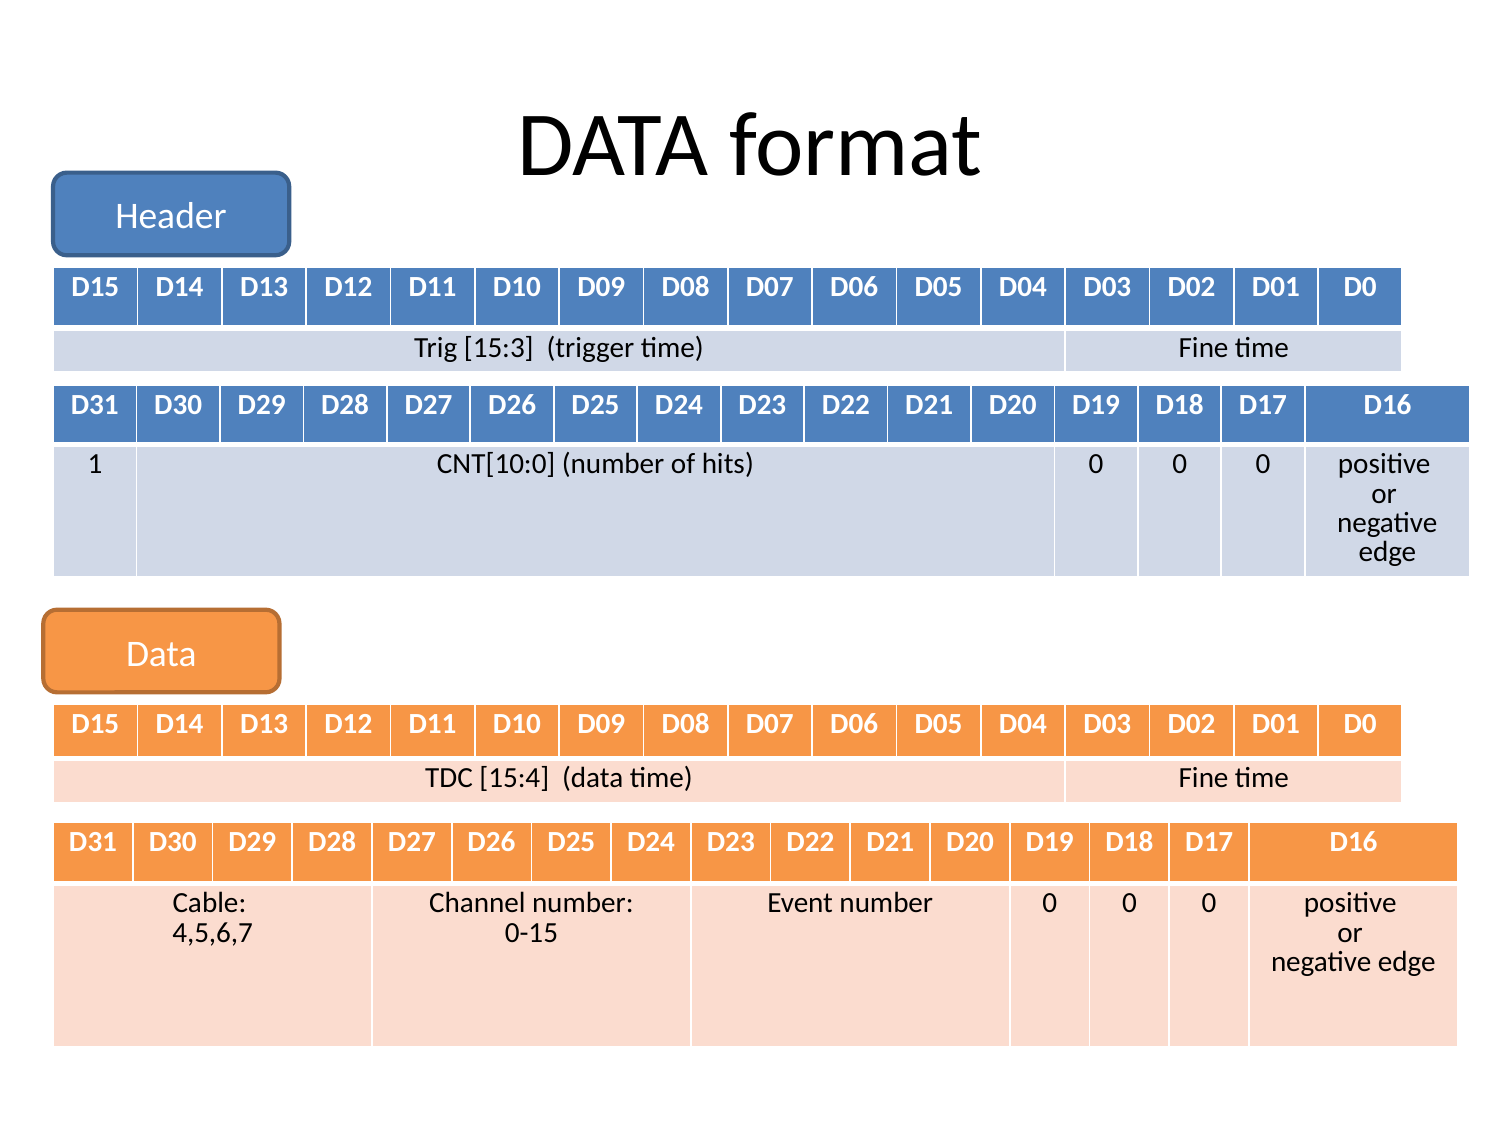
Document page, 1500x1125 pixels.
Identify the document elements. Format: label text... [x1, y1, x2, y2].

table_header D20 [972, 386, 1054, 442]
table_cell Cable: 4,5,6,7 [54, 886, 371, 1046]
table_header D18 [1090, 823, 1168, 881]
table_header D18 [1139, 386, 1220, 442]
table_header D02 [1150, 705, 1233, 756]
table_cell Event number [692, 886, 1009, 1046]
table_header D09 [560, 705, 643, 756]
table_header D31 [54, 823, 132, 881]
table_header D01 [1235, 268, 1317, 325]
table_header D15 [54, 705, 137, 756]
table_header D09 [560, 268, 643, 325]
table_cell Fine time [1066, 331, 1401, 371]
table_header D03 [1066, 268, 1149, 325]
table_cell CNT[10:0] (number of hits) [137, 447, 1054, 576]
table_header D17 [1170, 823, 1248, 881]
table_header D28 [304, 386, 386, 442]
table_header D20 [931, 823, 1009, 881]
table_header D12 [307, 705, 390, 756]
table_header D24 [638, 386, 720, 442]
table_cell 0 [1170, 886, 1248, 1046]
table_header D22 [805, 386, 887, 442]
table_header D03 [1066, 705, 1149, 756]
table_header D26 [471, 386, 553, 442]
table_header D06 [813, 705, 896, 756]
table_cell Channel number: 0-15 [373, 886, 690, 1046]
table_header D30 [134, 823, 212, 881]
table_cell Trig [15:3] (trigger time) [54, 331, 1064, 371]
text_box Header [50, 170, 292, 258]
table_cell 0 [1090, 886, 1168, 1046]
table_header D08 [644, 705, 727, 756]
table_header D11 [391, 268, 474, 325]
table_header D11 [391, 705, 474, 756]
table_cell positive or negative edge [1306, 447, 1469, 576]
table_cell 0 [1055, 447, 1137, 576]
table_cell positive or negative edge [1250, 886, 1457, 1046]
table_header D13 [223, 705, 305, 756]
table_header D17 [1222, 386, 1304, 442]
table_header D04 [982, 268, 1064, 325]
table_header D29 [221, 386, 303, 442]
table_header D19 [1055, 386, 1137, 442]
table_cell TDC [15:4] (data time) [54, 761, 1064, 802]
table_header D21 [888, 386, 970, 442]
table_header D16 [1250, 823, 1457, 881]
text_box Data [41, 607, 282, 695]
table_header D26 [453, 823, 531, 881]
title DATA format [75, 45, 1425, 233]
table_header D25 [532, 823, 610, 881]
table_header D30 [137, 386, 219, 442]
table_header D29 [213, 823, 291, 881]
table_header D14 [138, 705, 221, 756]
table_header D07 [729, 705, 811, 756]
table_header D23 [722, 386, 803, 442]
table_header D27 [373, 823, 451, 881]
table_header D24 [612, 823, 690, 881]
table_header D28 [293, 823, 371, 881]
table_header D25 [555, 386, 636, 442]
table_cell Fine time [1066, 761, 1401, 802]
table_header D06 [813, 268, 896, 325]
table_header D08 [644, 268, 727, 325]
table_header D0 [1319, 268, 1401, 325]
table_header D22 [771, 823, 849, 881]
table_header D21 [851, 823, 929, 881]
table_header D02 [1150, 268, 1233, 325]
table_header D07 [729, 268, 811, 325]
table_header D10 [476, 705, 558, 756]
table_header D19 [1011, 823, 1089, 881]
table_header D14 [138, 268, 221, 325]
table_cell 0 [1011, 886, 1089, 1046]
table_header D05 [897, 705, 980, 756]
table_header D01 [1235, 705, 1317, 756]
table_header D10 [476, 268, 558, 325]
table_header D16 [1306, 386, 1469, 442]
table_header D04 [982, 705, 1064, 756]
table_header D0 [1319, 705, 1401, 756]
table_cell 0 [1139, 447, 1220, 576]
table_cell 1 [54, 447, 136, 576]
table_cell 0 [1222, 447, 1304, 576]
table_header D27 [388, 386, 469, 442]
table_header D15 [54, 268, 137, 325]
table_header D23 [692, 823, 770, 881]
table_header D12 [307, 268, 390, 325]
table_header D31 [54, 386, 136, 442]
table_header D13 [223, 268, 305, 325]
table_header D05 [897, 268, 980, 325]
